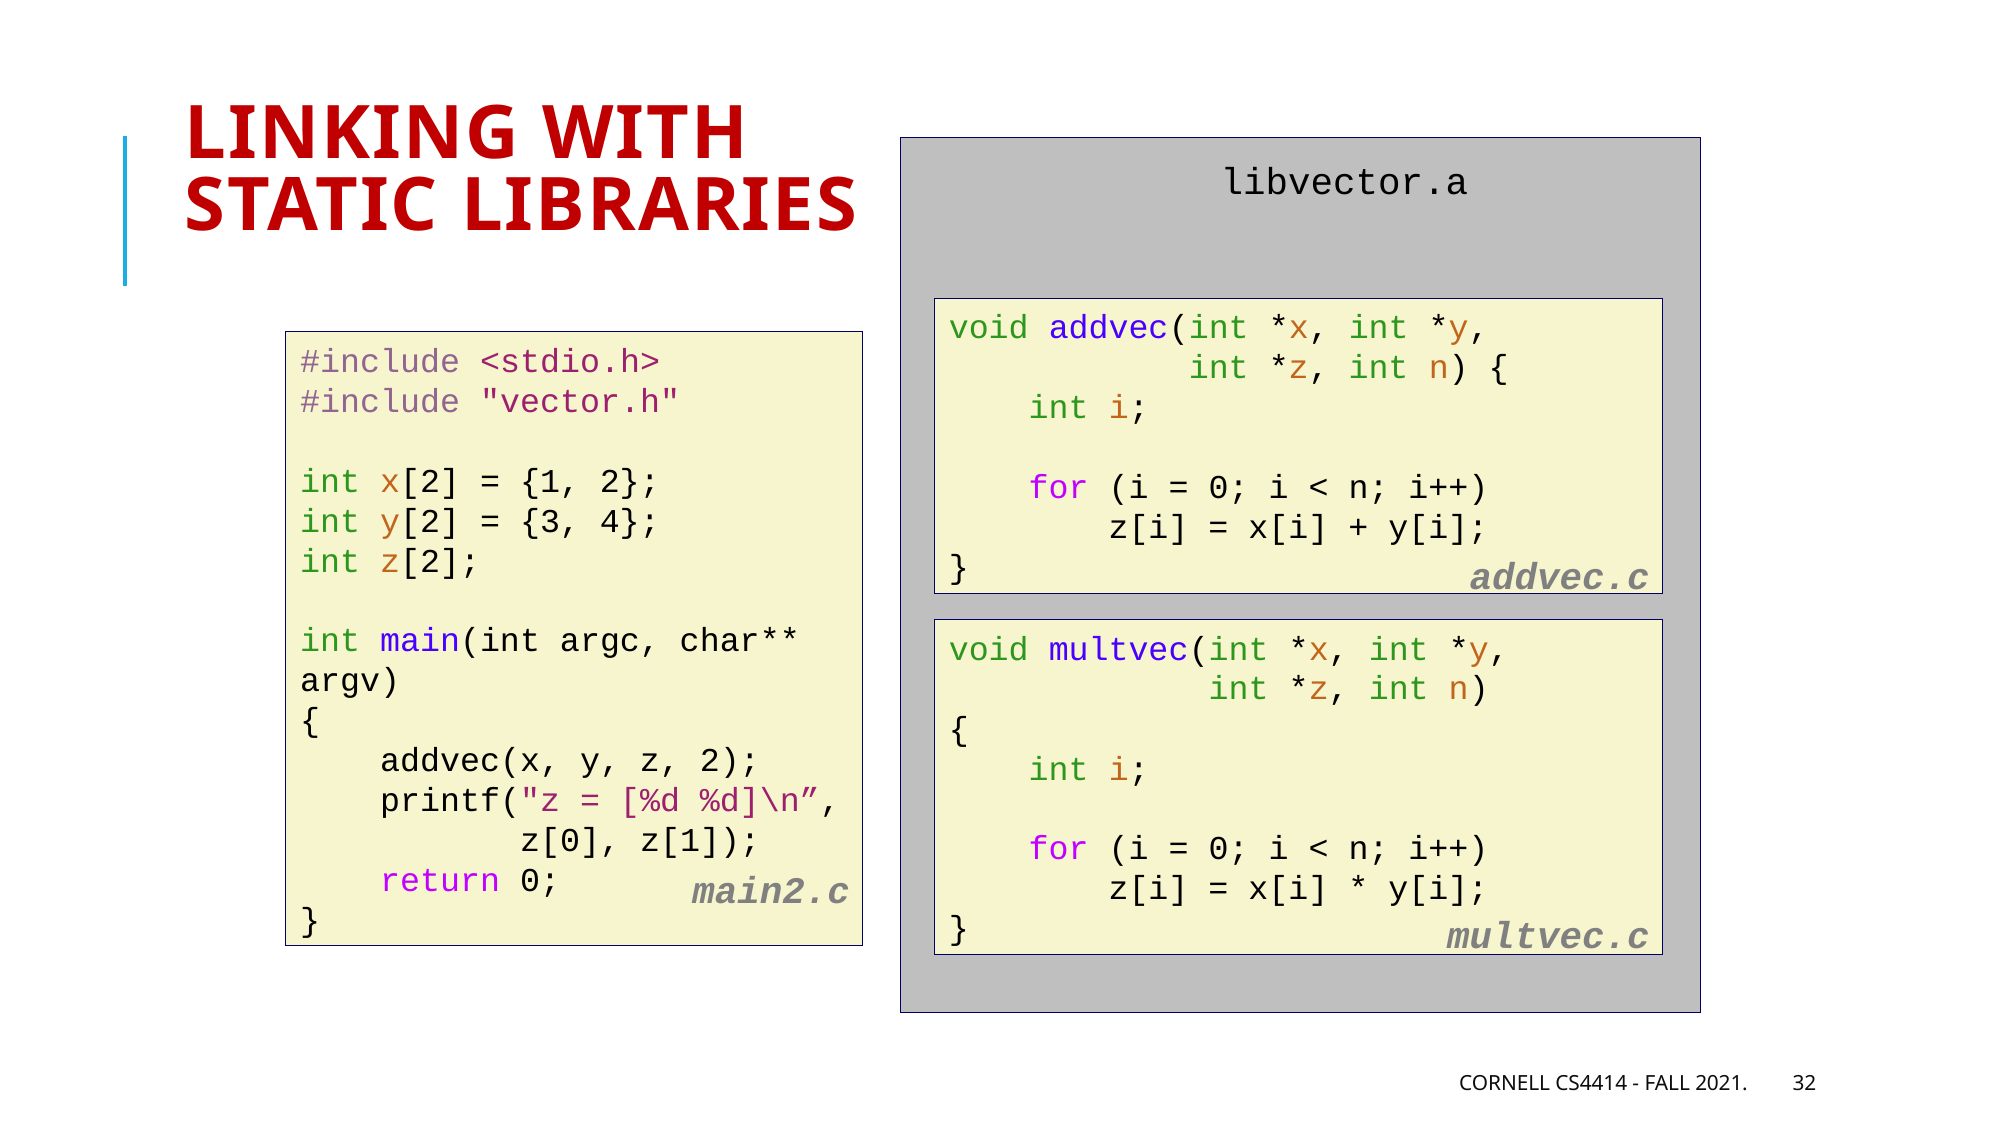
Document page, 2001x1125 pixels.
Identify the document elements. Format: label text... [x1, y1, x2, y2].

text_box addvec.c [1454, 548, 1665, 606]
text_box void multvec(int *x, int *y, int *z, int n) { int i; for (i = 0; i < n; i++) z[i] = x[i] * y[i]; } [933, 619, 1663, 954]
title Linking with Static Libraries [169, 71, 875, 275]
footer Cornell CS4414 - Fall 2021. [794, 1061, 1763, 1107]
text_box multvec.c [1432, 906, 1665, 965]
text_box [900, 137, 1700, 1013]
text_box void addvec(int *x, int *y, int *z, int n) { int i; for (i = 0; i < n; i++) z[i] = x[i] + y[i]; } [933, 298, 1663, 593]
text_box main2.c [677, 862, 865, 921]
slide_number 32 [1777, 1061, 1938, 1107]
text_box libvector.a [1205, 149, 1484, 210]
text_box #include <stdio.h> #include "vector.h" int x[2] = {1, 2}; int y[2] = {3, 4}; int z[2]; int main(int argc, char** argv) { addvec(x, y, z, 2); printf("z = [%d %d]\n”, z[0], z[1]); return 0; } [285, 331, 863, 946]
